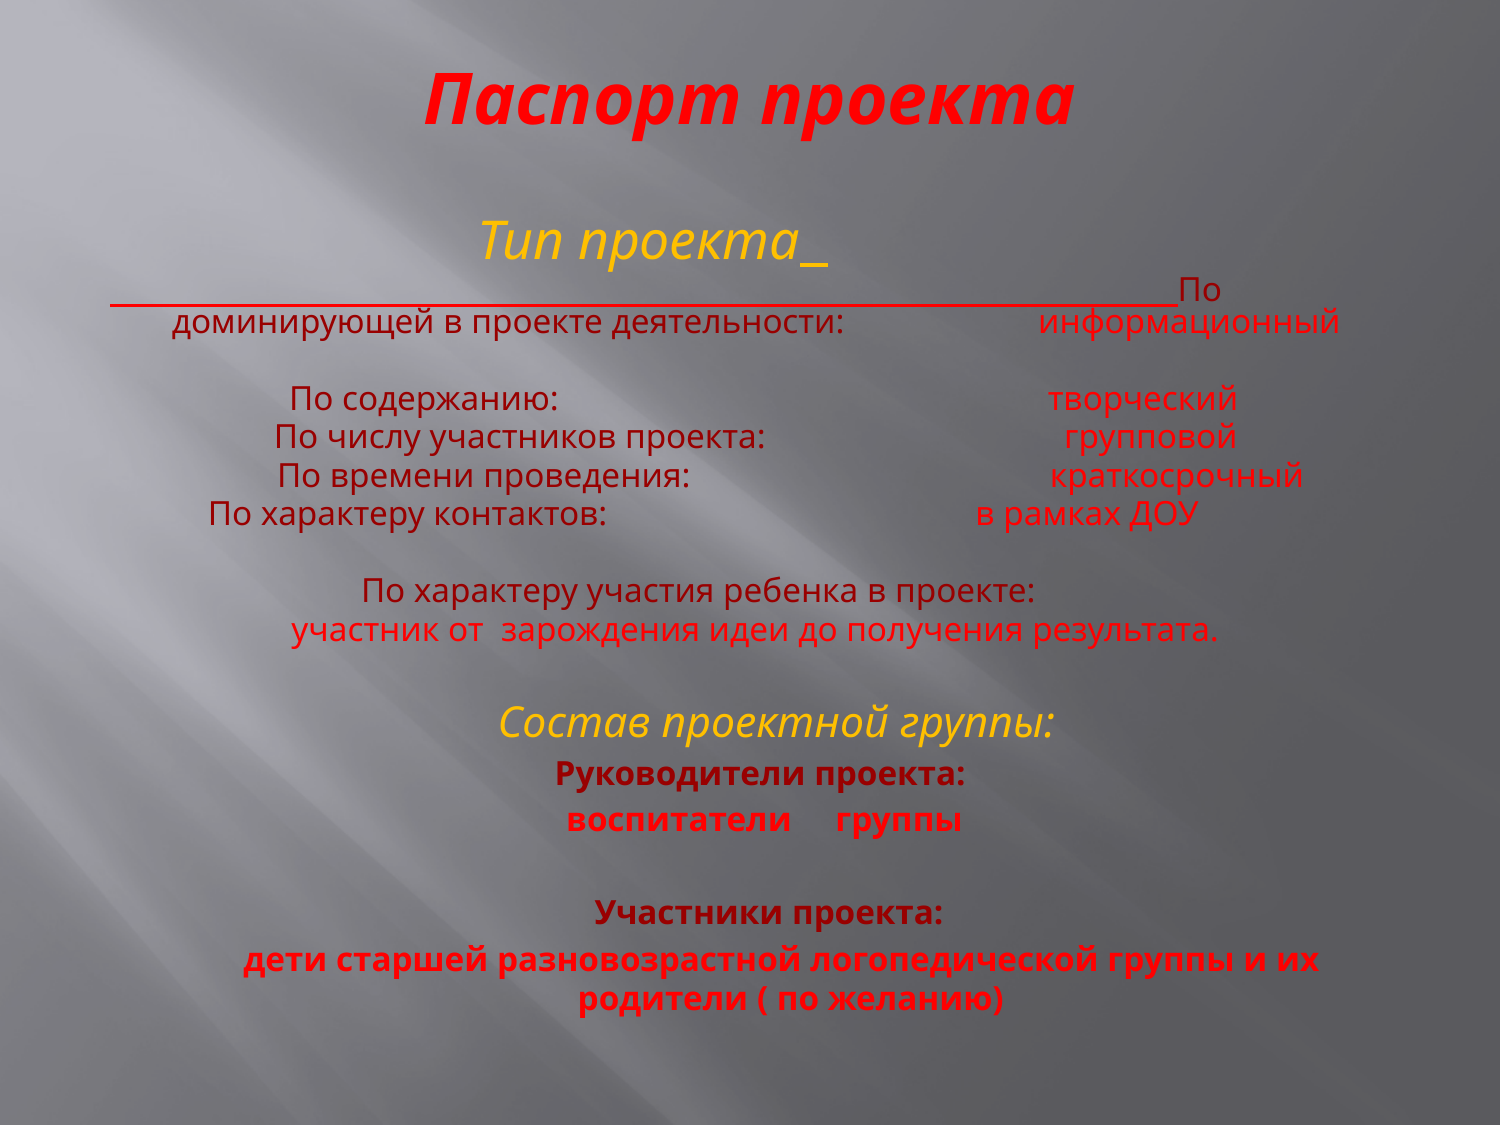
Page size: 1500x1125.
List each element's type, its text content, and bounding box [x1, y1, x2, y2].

list Тип проекта По доминирующей в проекте деятельности: информационный По содержанию: творческий По числу участников проекта: групповой По времени проведения: краткосрочный По характеру контактов: в рамках ДОУ По характеру участия ребенка в проекте: участник от зарождения идеи до получения результата. Состав проектной группы: Руководители проекта: воспитатели группы Участники проекта: дети старшей разновозрастной логопедической группы и их родители ( по желанию) [75, 210, 1425, 1035]
title Паспорт проекта [75, 45, 1425, 210]
